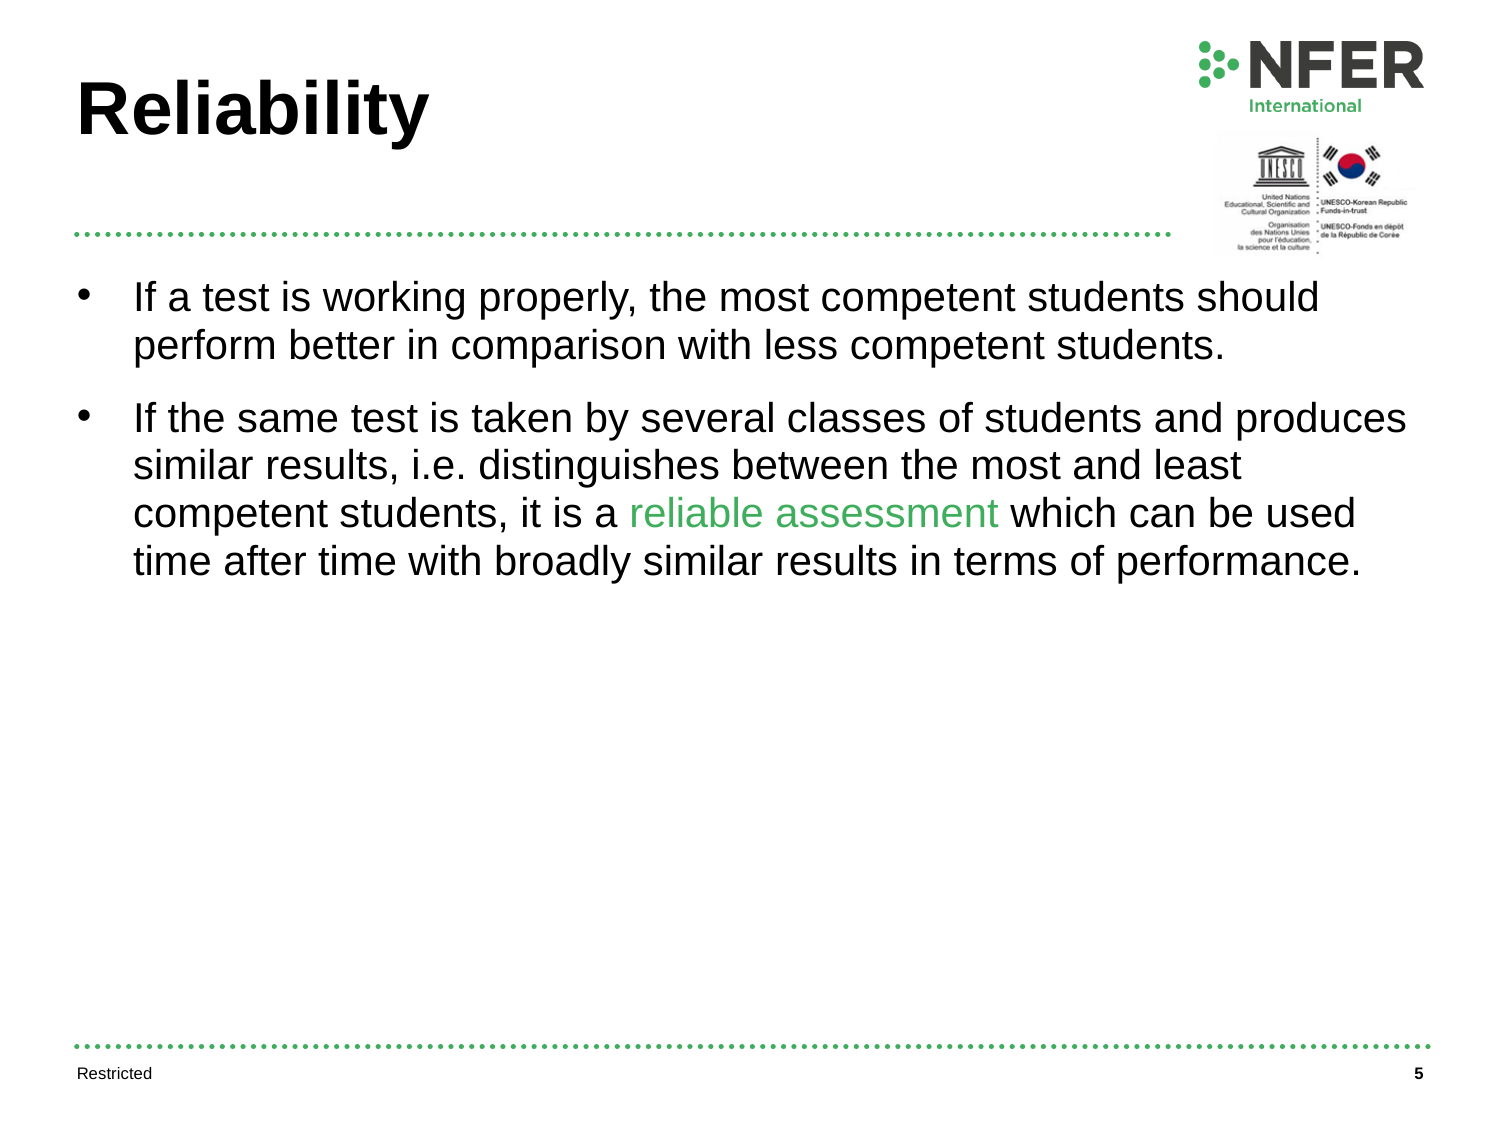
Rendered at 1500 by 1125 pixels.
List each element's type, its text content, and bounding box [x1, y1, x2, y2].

footer Restricted [76, 1062, 977, 1105]
picture [1199, 41, 1424, 112]
title Reliability [76, 76, 1171, 225]
slide_number 5 [1340, 1062, 1424, 1105]
picture [1207, 131, 1416, 263]
list If a test is working properly, the most competent students should perform better in comparison with less competent students. If the same test is taken by several classes of students and produces similar results, i.e. distinguishes between the most and least competent students, it is a reliable assessment which can be used time after time with broadly similar results in terms of performance. [76, 271, 1412, 998]
